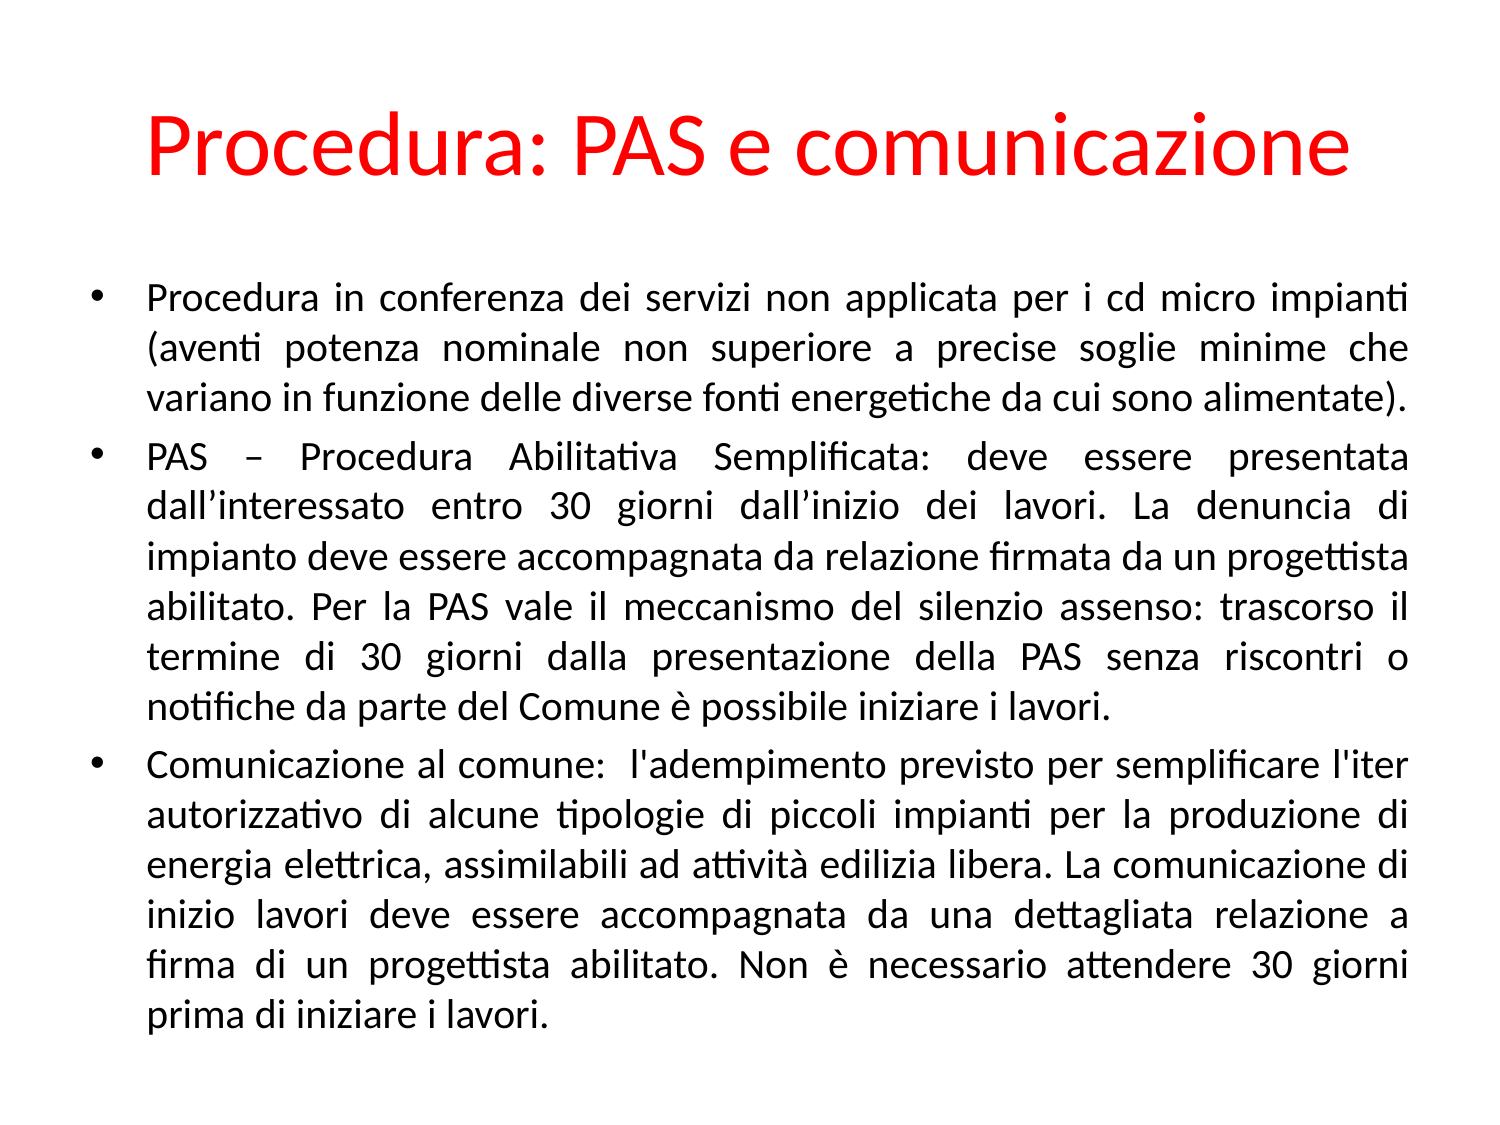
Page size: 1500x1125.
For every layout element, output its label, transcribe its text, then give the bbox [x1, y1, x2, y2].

title Procedura: PAS e comunicazione [75, 45, 1425, 233]
list Procedura in conferenza dei servizi non applicata per i cd micro impianti (aventi potenza nominale non superiore a precise soglie minime che variano in funzione delle diverse fonti energetiche da cui sono alimentate). PAS – Procedura Abilitativa Semplificata: deve essere presentata dall’interessato entro 30 giorni dall’inizio dei lavori. La denuncia di impianto deve essere accompagnata da relazione firmata da un progettista abilitato. Per la PAS vale il meccanismo del silenzio assenso: trascorso il termine di 30 giorni dalla presentazione della PAS senza riscontri o notifiche da parte del Comune è possibile iniziare i lavori. Comunicazione al comune: l'adempimento previsto per semplificare l'iter autorizzativo di alcune tipologie di piccoli impianti per la produzione di energia elettrica, assimilabili ad attività edilizia libera. La comunicazione di inizio lavori deve essere accompagnata da una dettagliata relazione a firma di un progettista abilitato. Non è necessario attendere 30 giorni prima di iniziare i lavori. [75, 262, 1425, 1071]
